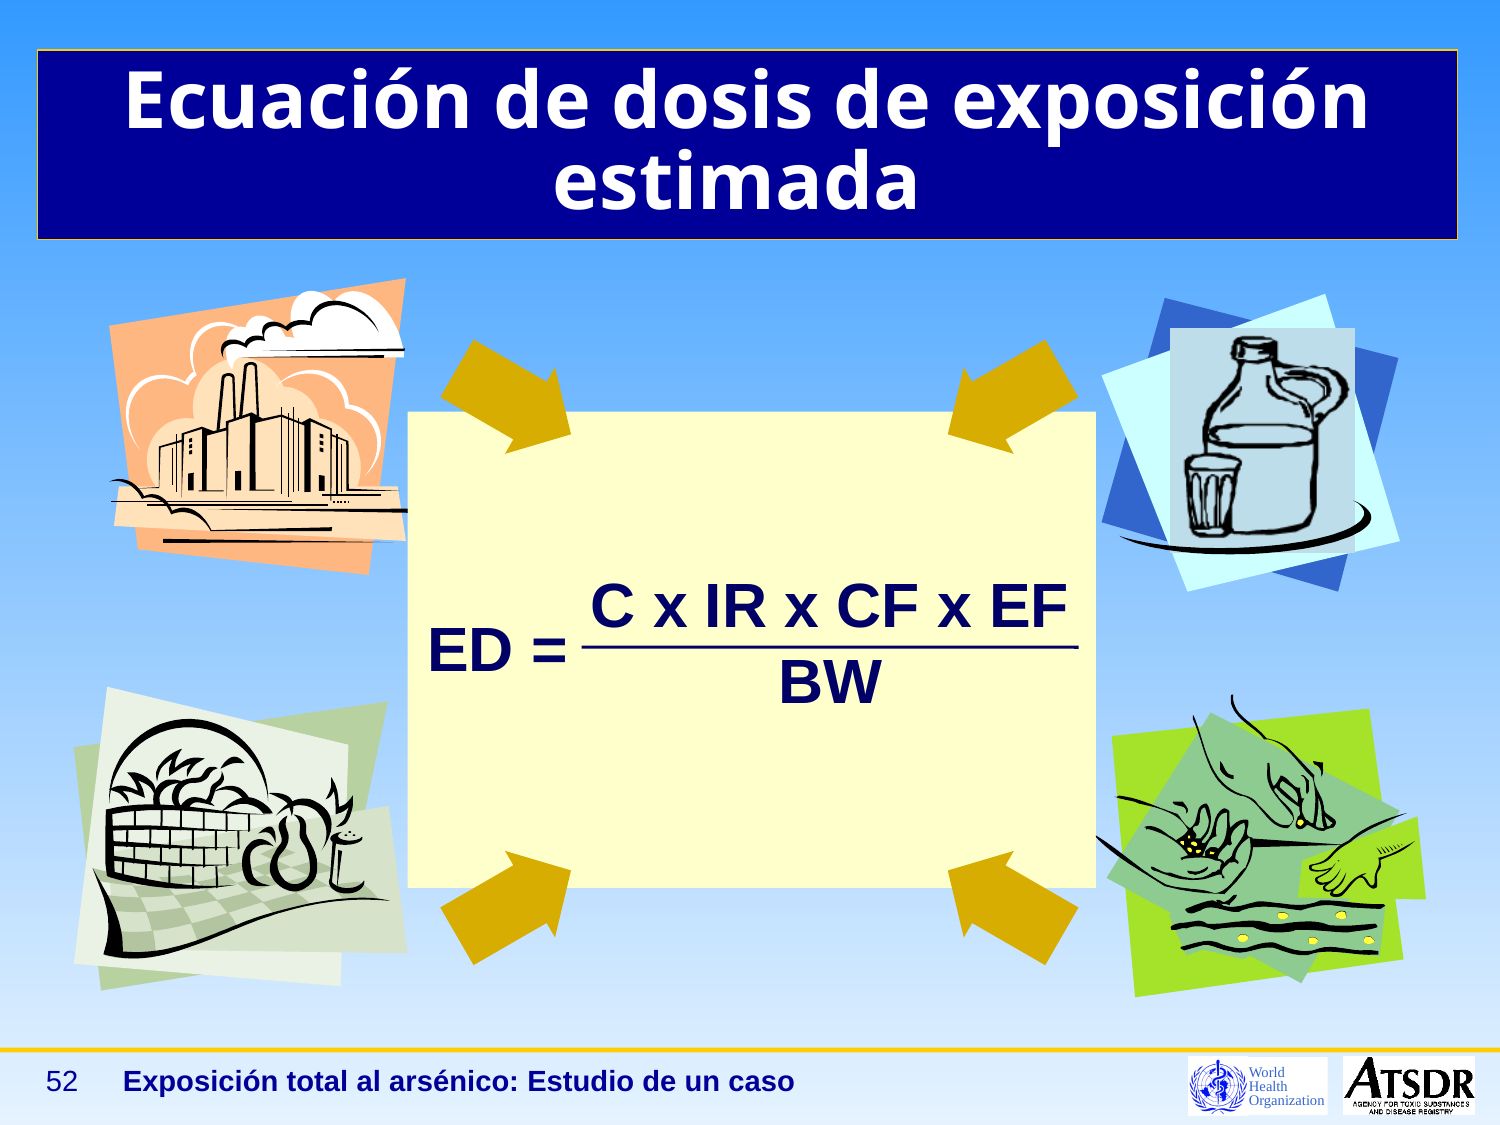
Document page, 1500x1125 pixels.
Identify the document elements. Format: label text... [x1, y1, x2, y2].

text_box [947, 850, 1079, 966]
text_box [440, 850, 572, 966]
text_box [1095, 694, 1426, 998]
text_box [1101, 293, 1400, 592]
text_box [427, 588, 1078, 717]
picture [1188, 1056, 1248, 1116]
text_box [947, 339, 1079, 454]
picture [1343, 1056, 1475, 1115]
text_box [407, 411, 1096, 888]
slide_number 52 [45, 1062, 123, 1098]
picture [73, 686, 408, 991]
title Ecuación de dosis de exposición estimada [37, 49, 1458, 240]
text_box [440, 339, 572, 454]
footer Exposición total al arsénico: Estudio de un caso [123, 1062, 827, 1098]
picture [109, 278, 408, 575]
